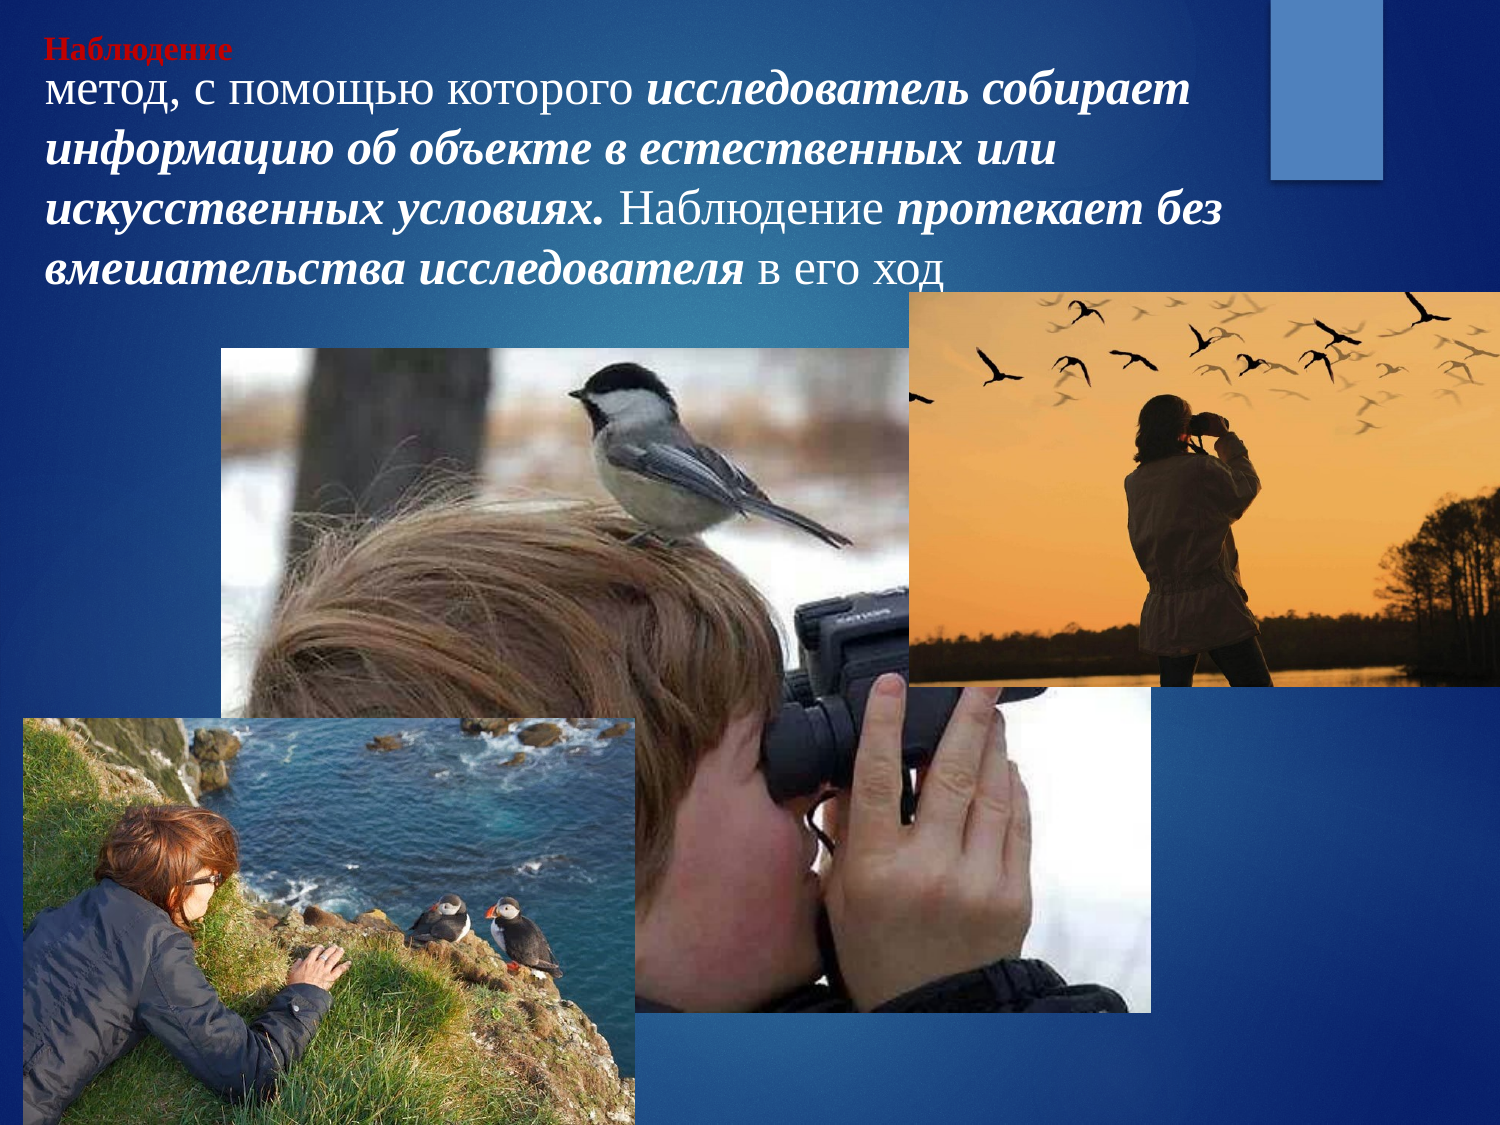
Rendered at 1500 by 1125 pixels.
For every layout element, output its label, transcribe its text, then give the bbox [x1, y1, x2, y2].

picture [909, 292, 1500, 687]
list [221, 348, 1152, 1014]
text_box метод, с помощью которого исследователь собирает информацию об объекте в естественных или искусственных условиях. Наблюдение протекает без вмешательства исследователя в его ход [30, 47, 1376, 303]
picture [23, 717, 635, 1125]
title Наблюдение [28, 19, 1254, 76]
